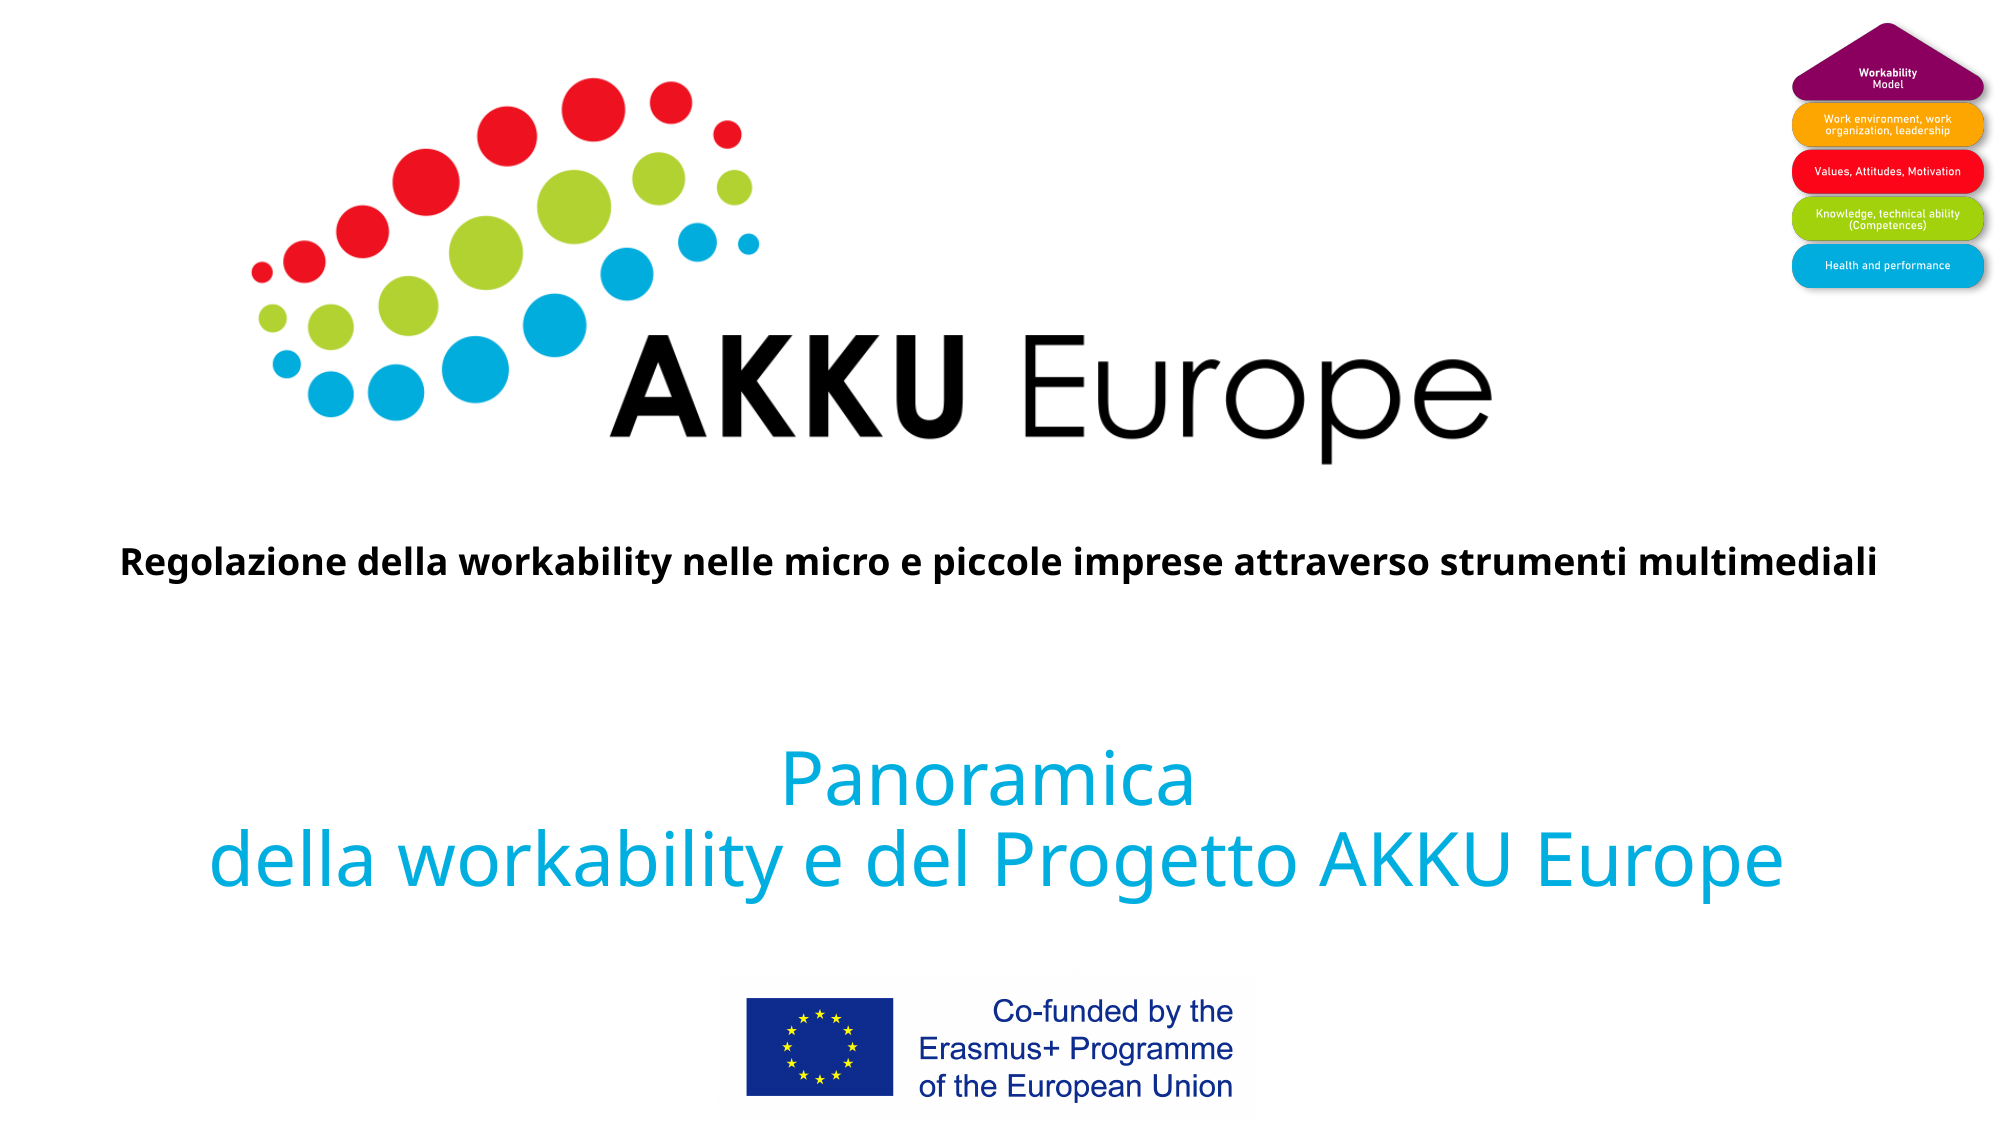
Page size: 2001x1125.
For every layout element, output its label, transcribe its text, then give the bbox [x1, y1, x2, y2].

text_box Regolazione della workability nelle micro e piccole imprese attraverso strumenti multimediali [34, 530, 1966, 591]
picture [716, 970, 1258, 1125]
picture [1792, 23, 1984, 257]
picture [1972, 275, 1984, 288]
title Panoramica della workability e del Progetto AKKU Europe [59, 652, 1937, 871]
picture [1792, 275, 1804, 288]
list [193, 52, 1558, 473]
